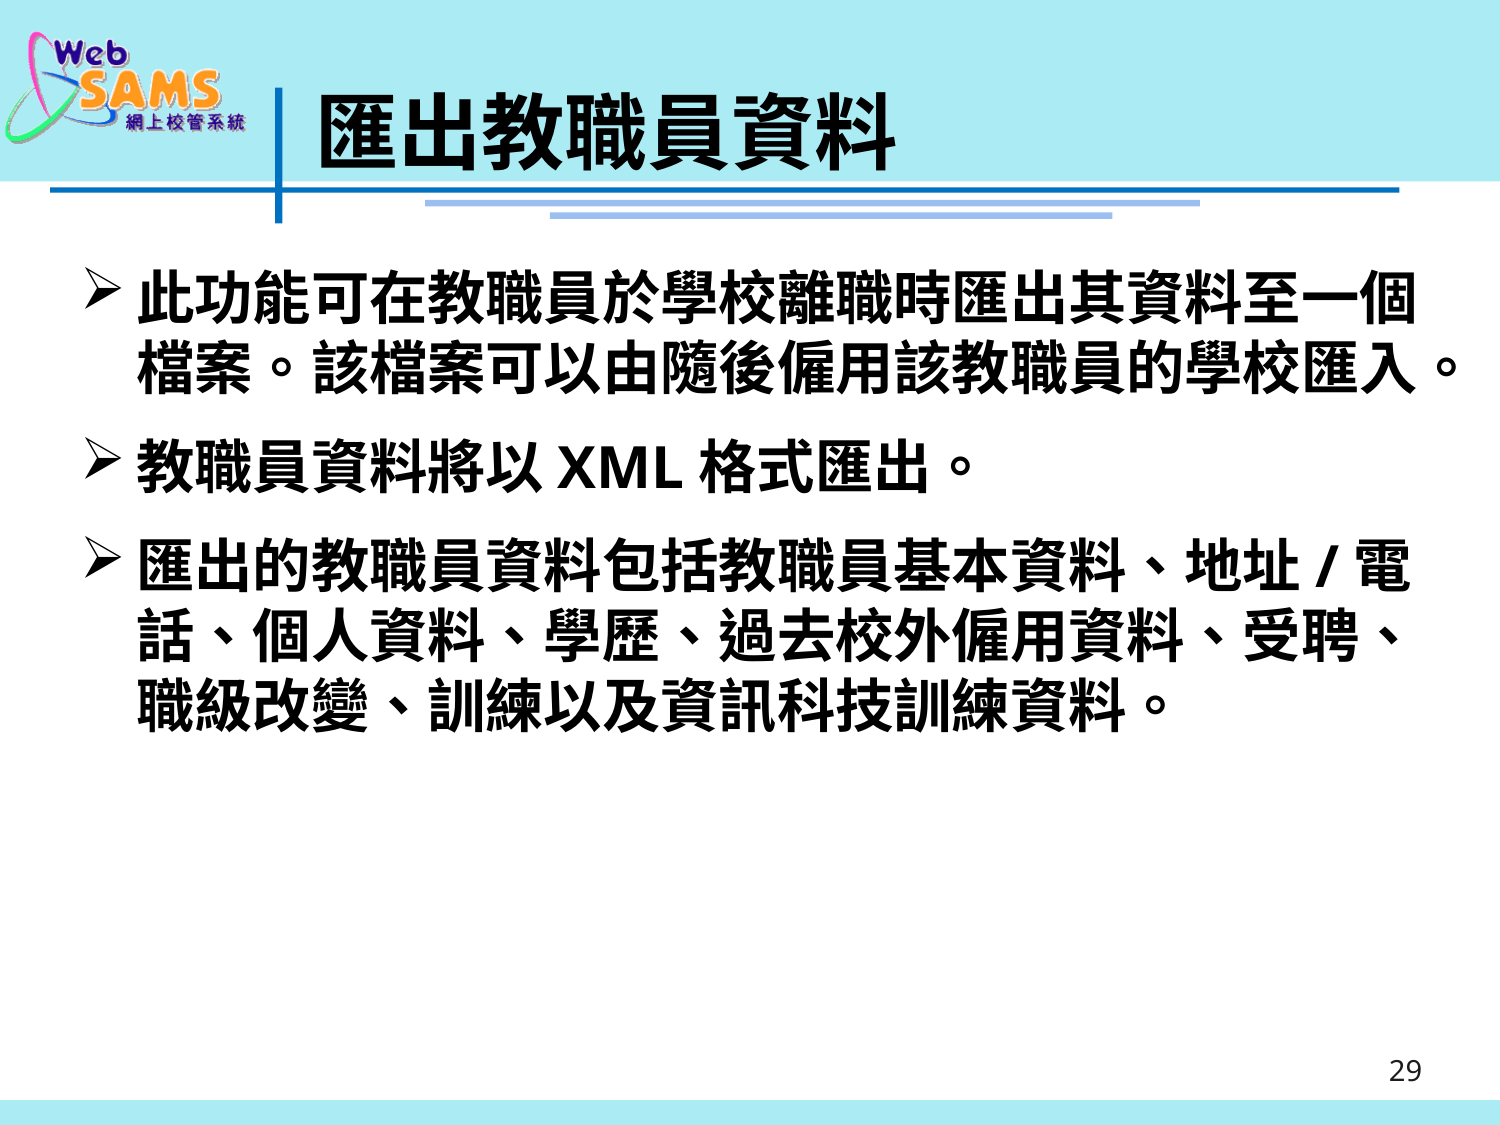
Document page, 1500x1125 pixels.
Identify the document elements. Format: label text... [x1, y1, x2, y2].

slide_number 29 [1125, 1025, 1438, 1100]
title 匯出教職員資料 [300, 37, 1449, 188]
picture [1, 24, 258, 161]
list 此功能可在教職員於學校離職時匯出其資料至一個檔案。該檔案可以由隨後僱用該教職員的學校匯入。 教職員資料將以XML格式匯出。 匯出的教職員資料包括教職員基本資料、地址/電話、個人資料、學歷、過去校外僱用資料、受聘、職級改變、訓練以及資訊科技訓練資料。 [64, 253, 1449, 929]
